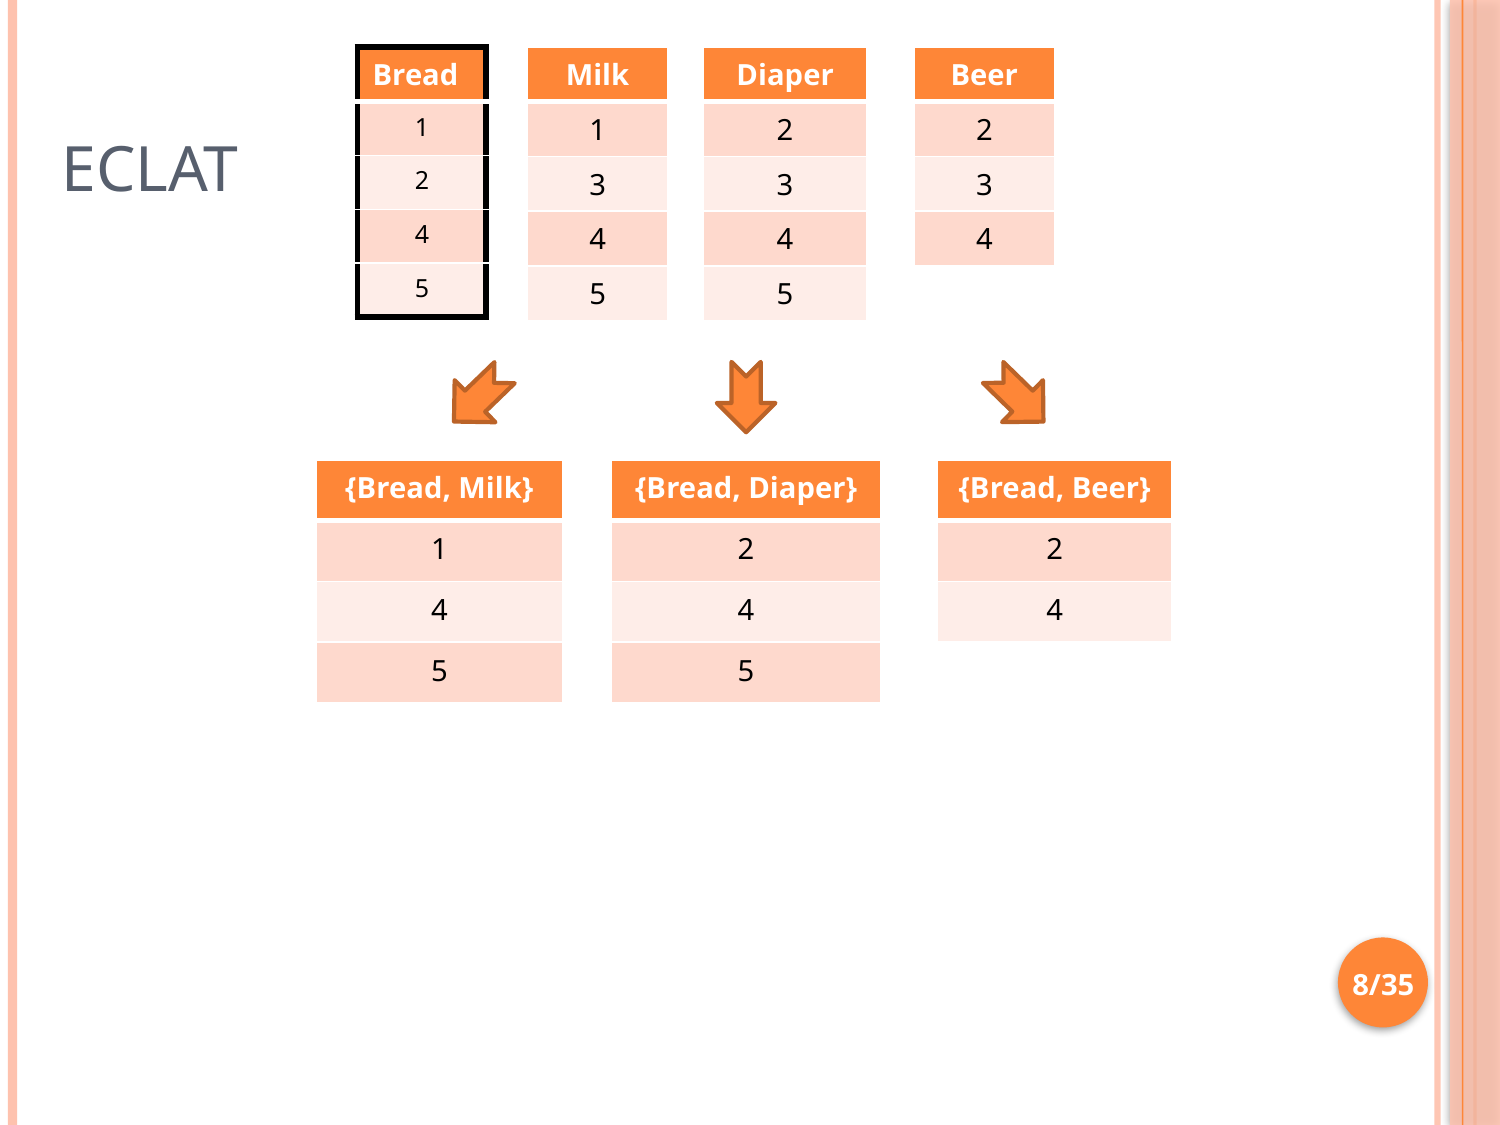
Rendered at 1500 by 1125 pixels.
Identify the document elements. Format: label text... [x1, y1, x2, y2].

table_cell 4 [704, 212, 866, 265]
text_box [980, 360, 1046, 425]
table_cell 2 [360, 156, 483, 209]
table_cell 4 [360, 210, 483, 262]
table_header Bread [360, 50, 483, 99]
table_header {Bread, Diaper} [612, 461, 880, 518]
table_cell 1 [360, 104, 483, 155]
table_cell 2 [938, 523, 1171, 581]
table_cell 4 [528, 212, 667, 265]
table_cell 1 [317, 523, 562, 581]
table_cell 5 [704, 267, 866, 320]
text_box [714, 359, 778, 435]
table_cell 2 [915, 104, 1054, 156]
table_cell 4 [938, 582, 1171, 641]
table_cell 4 [915, 212, 1054, 265]
table_header {Bread, Beer} [938, 461, 1171, 518]
table_cell 2 [612, 523, 880, 581]
table_header Beer [915, 48, 1054, 99]
table_cell 3 [704, 157, 866, 210]
table_header Milk [528, 48, 667, 99]
table_cell 2 [704, 104, 866, 156]
table_cell 4 [612, 582, 880, 641]
table_cell 5 [528, 267, 667, 320]
table_cell 5 [360, 264, 483, 314]
title Eclat [46, 23, 1272, 211]
text_box [451, 360, 517, 425]
table_cell 1 [528, 104, 667, 156]
table_cell 3 [915, 157, 1054, 210]
table_header {Bread, Milk} [317, 461, 562, 518]
table_cell 3 [528, 157, 667, 210]
table_cell 5 [612, 643, 880, 702]
table_cell 4 [317, 582, 562, 641]
table_header Diaper [704, 48, 866, 99]
slide_number 8/35 [1333, 940, 1434, 1027]
table_cell 5 [317, 643, 562, 702]
